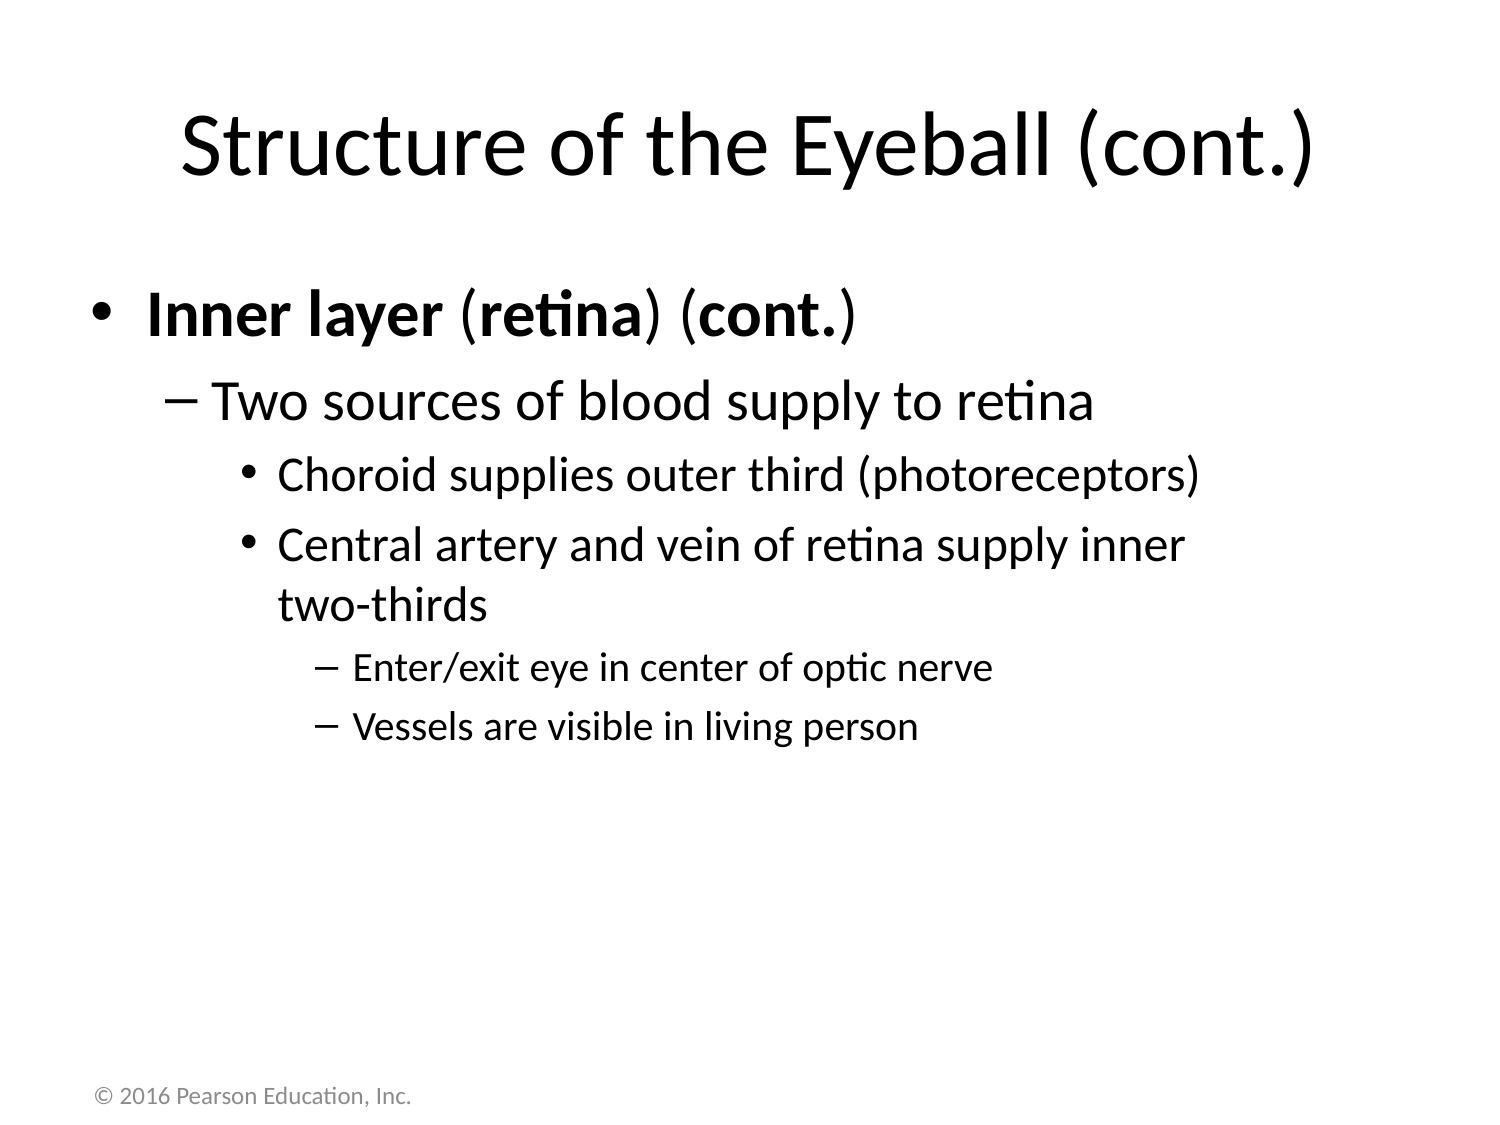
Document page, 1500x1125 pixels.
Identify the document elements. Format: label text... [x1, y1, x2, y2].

list Inner layer (retina) (cont.) Two sources of blood supply to retina Choroid supplies outer third (photoreceptors) Central artery and vein of retina supply inner two-thirds Enter/exit eye in center of optic nerve Vessels are visible in living person [75, 262, 1425, 1005]
title Structure of the Eyeball (cont.) [75, 45, 1425, 233]
footer © 2016 Pearson Education, Inc. [0, 1065, 507, 1125]
